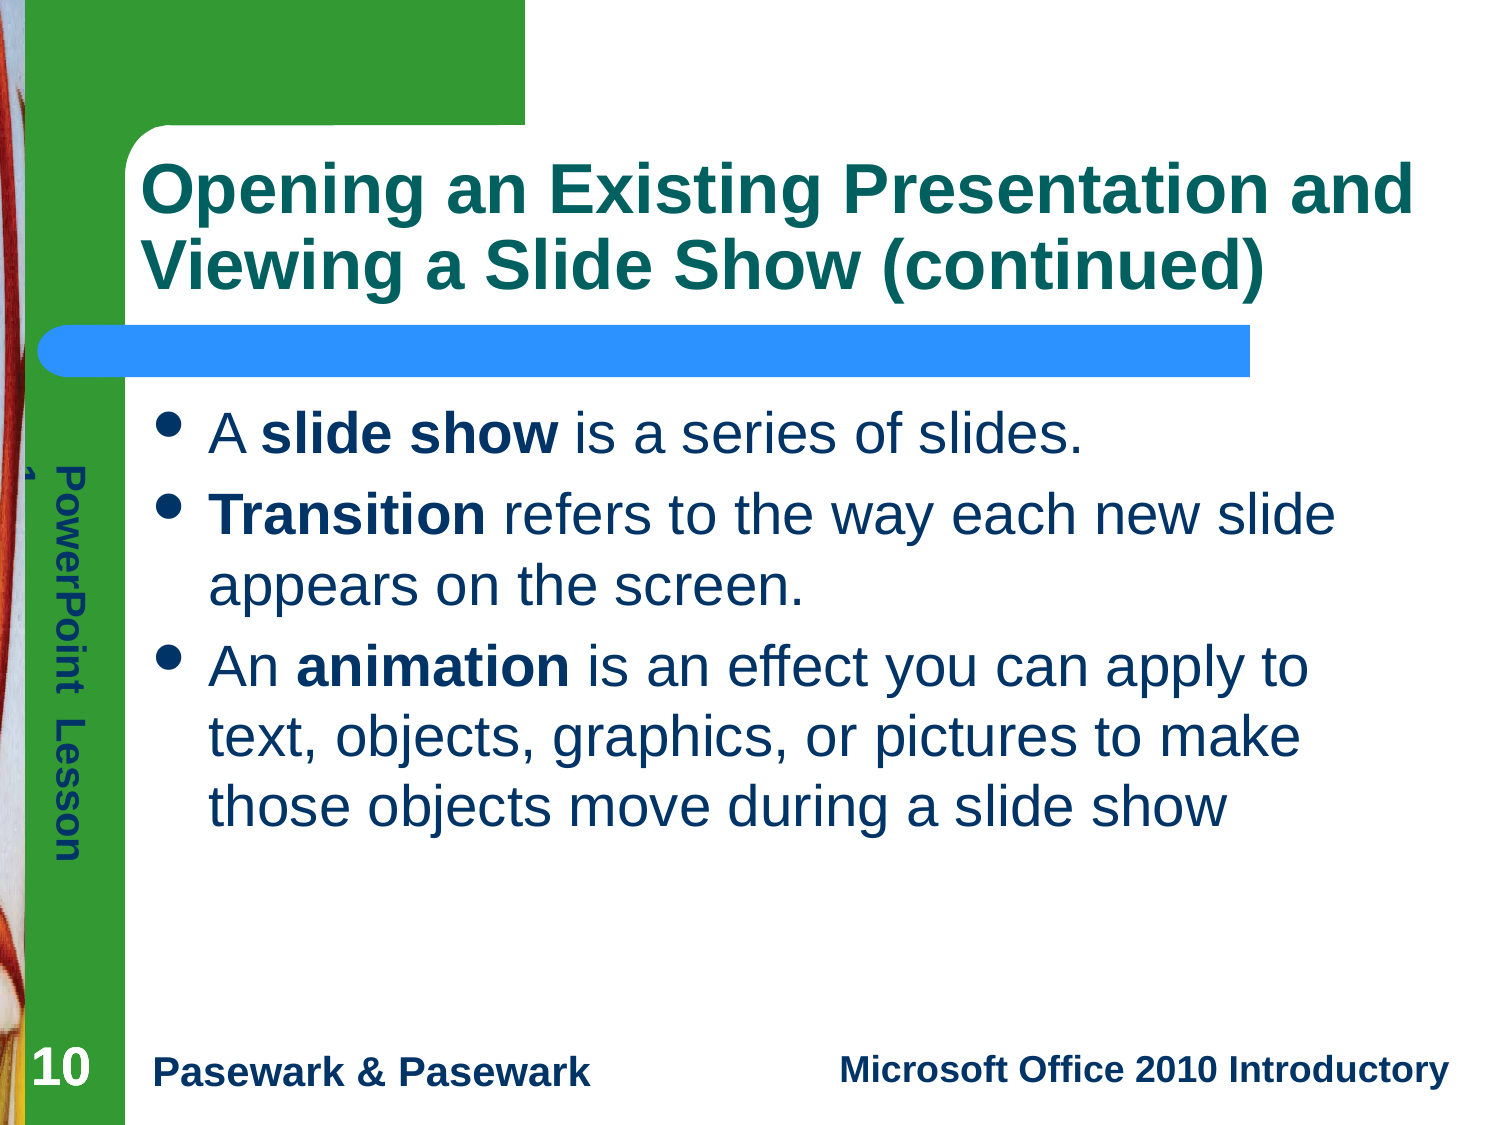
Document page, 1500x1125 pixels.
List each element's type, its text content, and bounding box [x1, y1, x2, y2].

text_box 10 [13, 1023, 111, 1105]
text_box A slide show is a series of slides. Transition refers to the way each new slide appears on the screen. An animation is an effect you can apply to text, objects, graphics, or pictures to make those objects move during a slide show [137, 387, 1400, 1075]
title Opening an Existing Presentation and Viewing a Slide Show (continued) [124, 124, 1463, 313]
picture [0, 0, 25, 1125]
